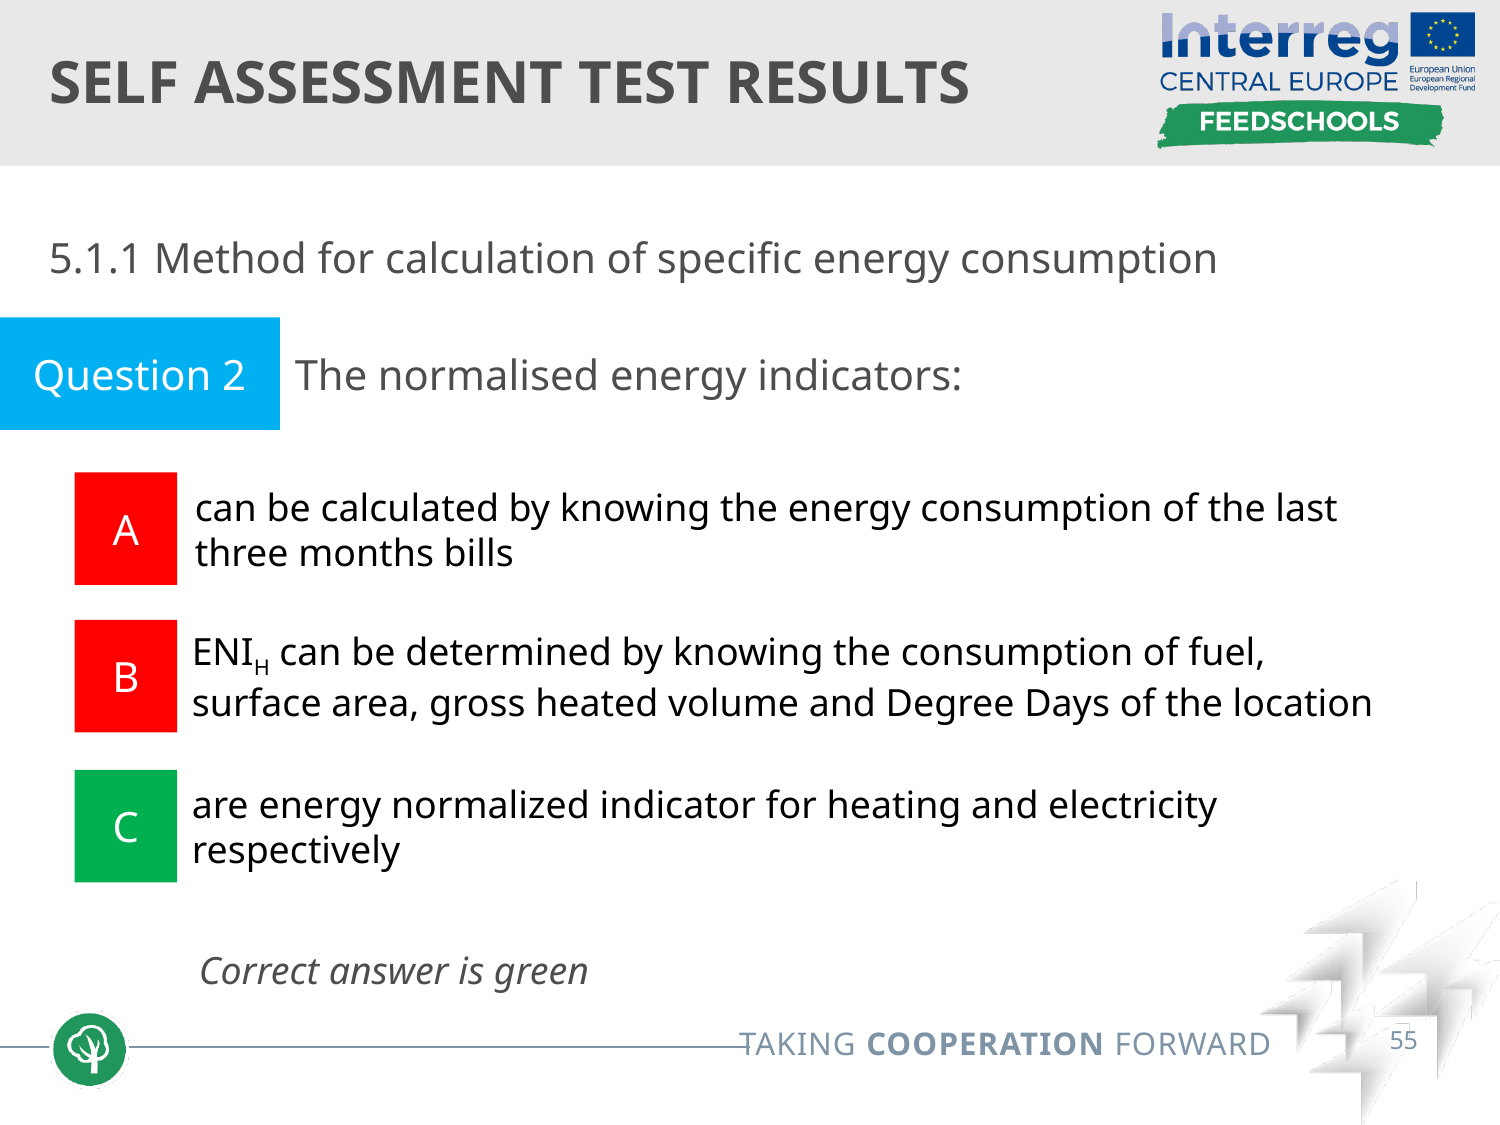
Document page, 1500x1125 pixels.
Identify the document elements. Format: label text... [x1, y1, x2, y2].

text_box ENIH can be determined by knowing the consumption of fuel, surface area, gross heated volume and Degree Days of the location [175, 618, 1402, 734]
text_box A [72, 470, 178, 587]
text_box B [72, 618, 175, 734]
text_box The normalised energy indicators: [278, 315, 1500, 432]
text_box C [72, 768, 175, 884]
picture [1260, 878, 1500, 1125]
list 5.1.1 Method for calculation of specific energy consumption Correct answer is green [48, 231, 1454, 283]
text_box Question 2 [0, 315, 278, 432]
text_box are energy normalized indicator for heating and electricity respectively [175, 768, 1402, 884]
picture [49, 1009, 129, 1089]
title Self assessment test results [0, 24, 1082, 138]
picture [1157, 12, 1475, 149]
text_box can be calculated by knowing the energy consumption of the last three months bills [178, 470, 1405, 587]
